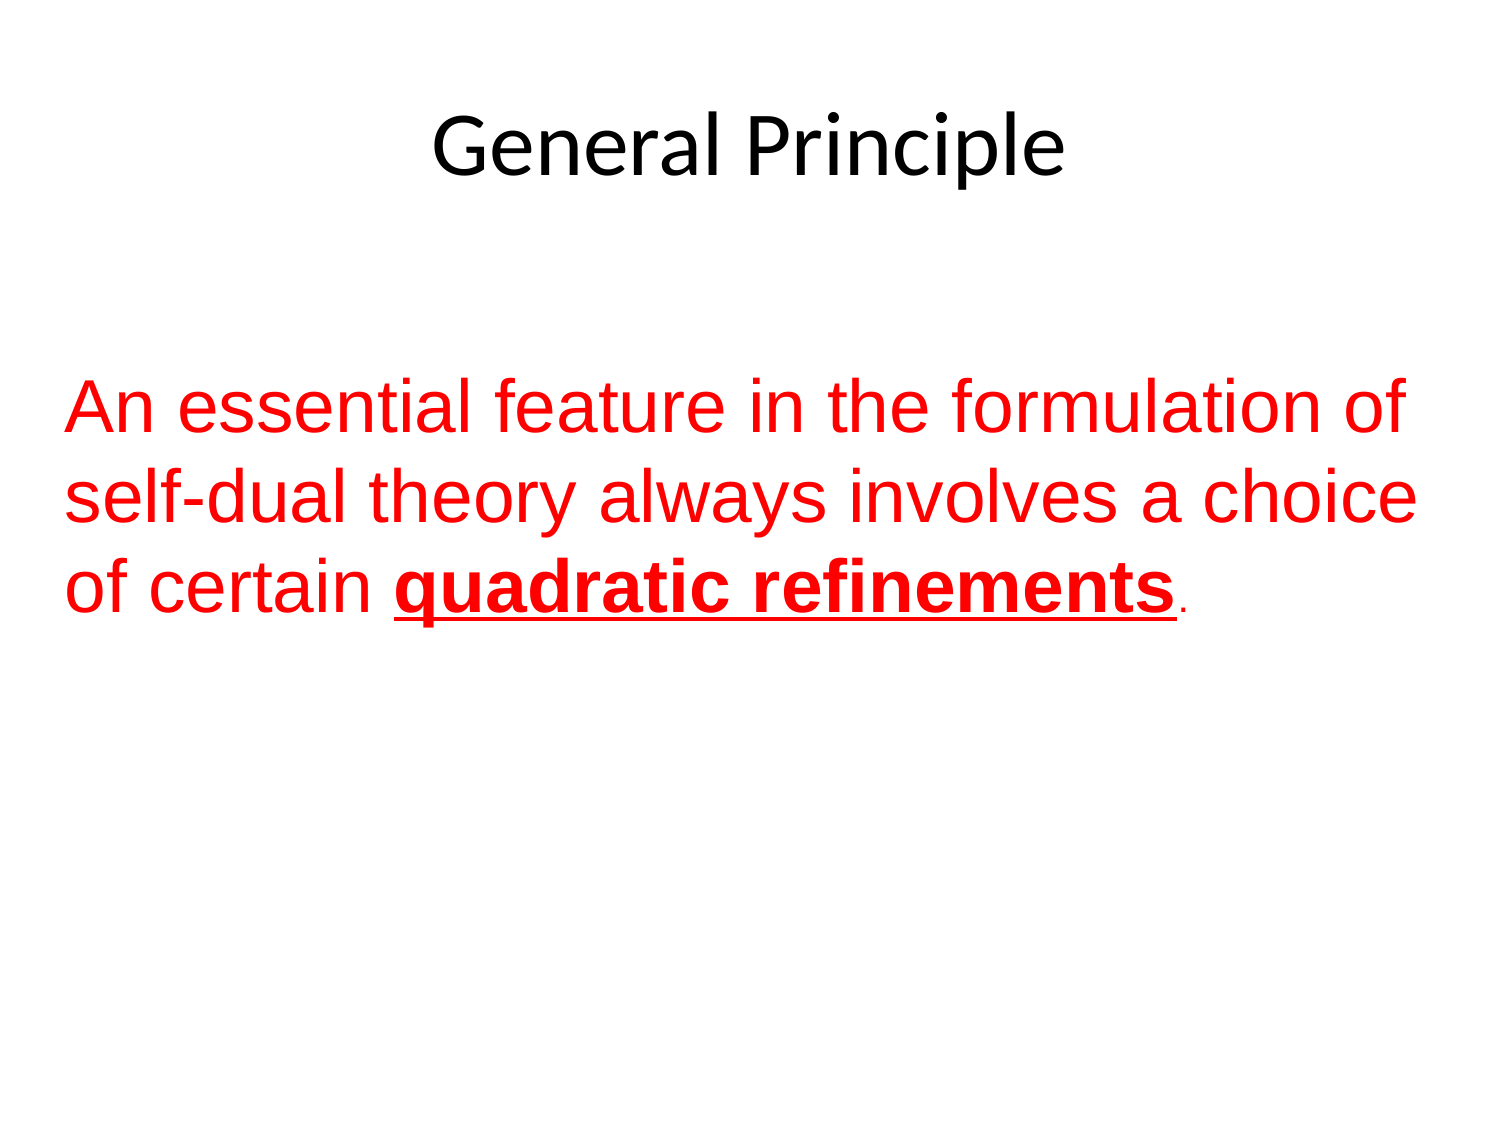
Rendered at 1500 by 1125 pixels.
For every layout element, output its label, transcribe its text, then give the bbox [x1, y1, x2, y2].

text_box An essential feature in the formulation of self-dual theory always involves a choice of certain quadratic refinements. [49, 349, 1500, 635]
title General Principle [75, 45, 1425, 233]
